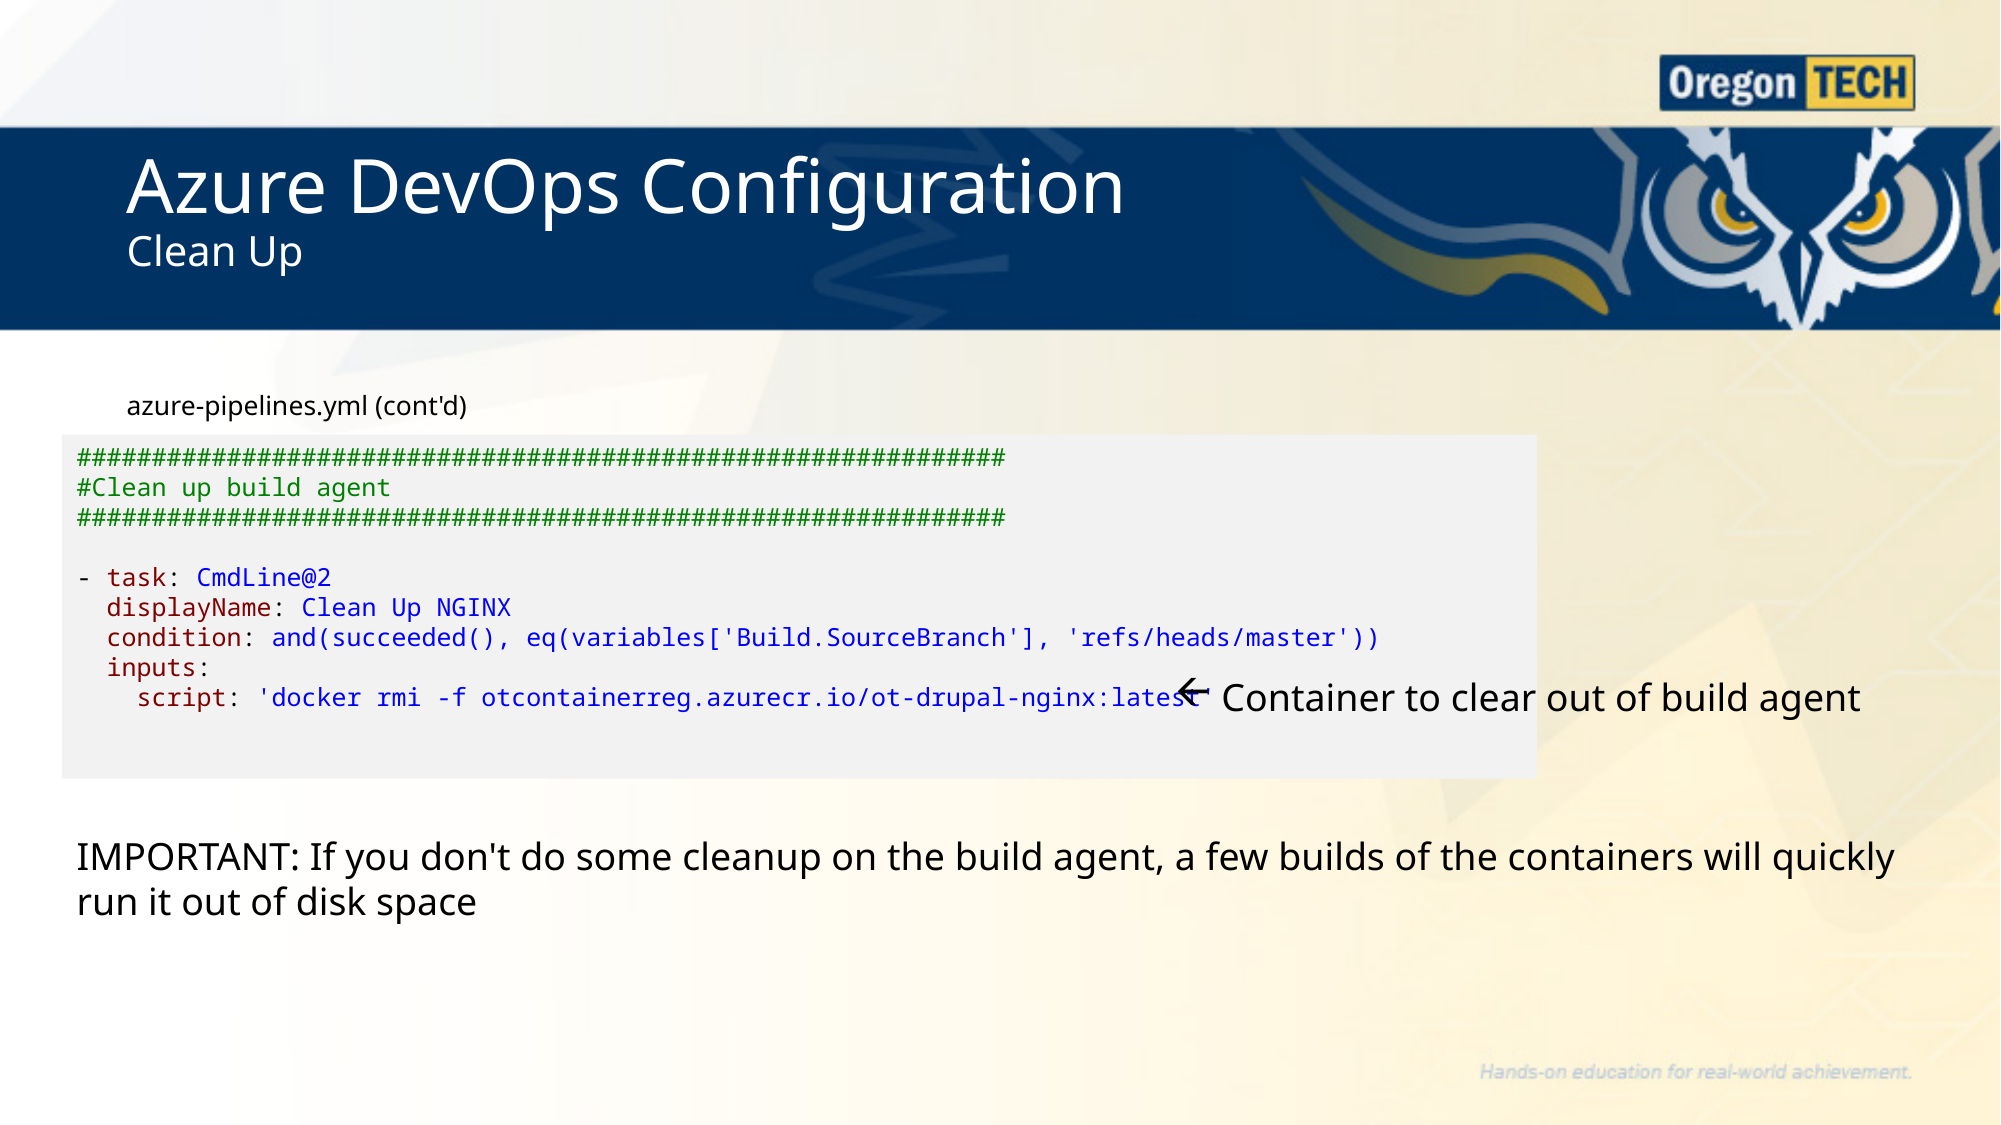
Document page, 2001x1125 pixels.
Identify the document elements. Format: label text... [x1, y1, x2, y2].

text_box IMPORTANT: If you don't do some cleanup on the build agent, a few builds of the containers will quickly run it out of disk space [61, 825, 1931, 931]
picture [0, 0, 2001, 1125]
title Azure DevOps Configuration Clean Up [111, 123, 1689, 301]
text_box ############################################################## #Clean up build agent ############################################################## - task: CmdLine@2 displayName: Clean Up NGINX condition: and(succeeded(), eq(variables['Build.SourceBranch'], 'refs/heads/master')) inputs: script: 'docker rmi -f otcontainerreg.azurecr.io/ot-drupal-nginx:latest' [61, 434, 1537, 779]
text_box Container to clear out of build agent [1159, 666, 1915, 726]
list azure-pipelines.yml (cont'd) [111, 342, 1931, 430]
